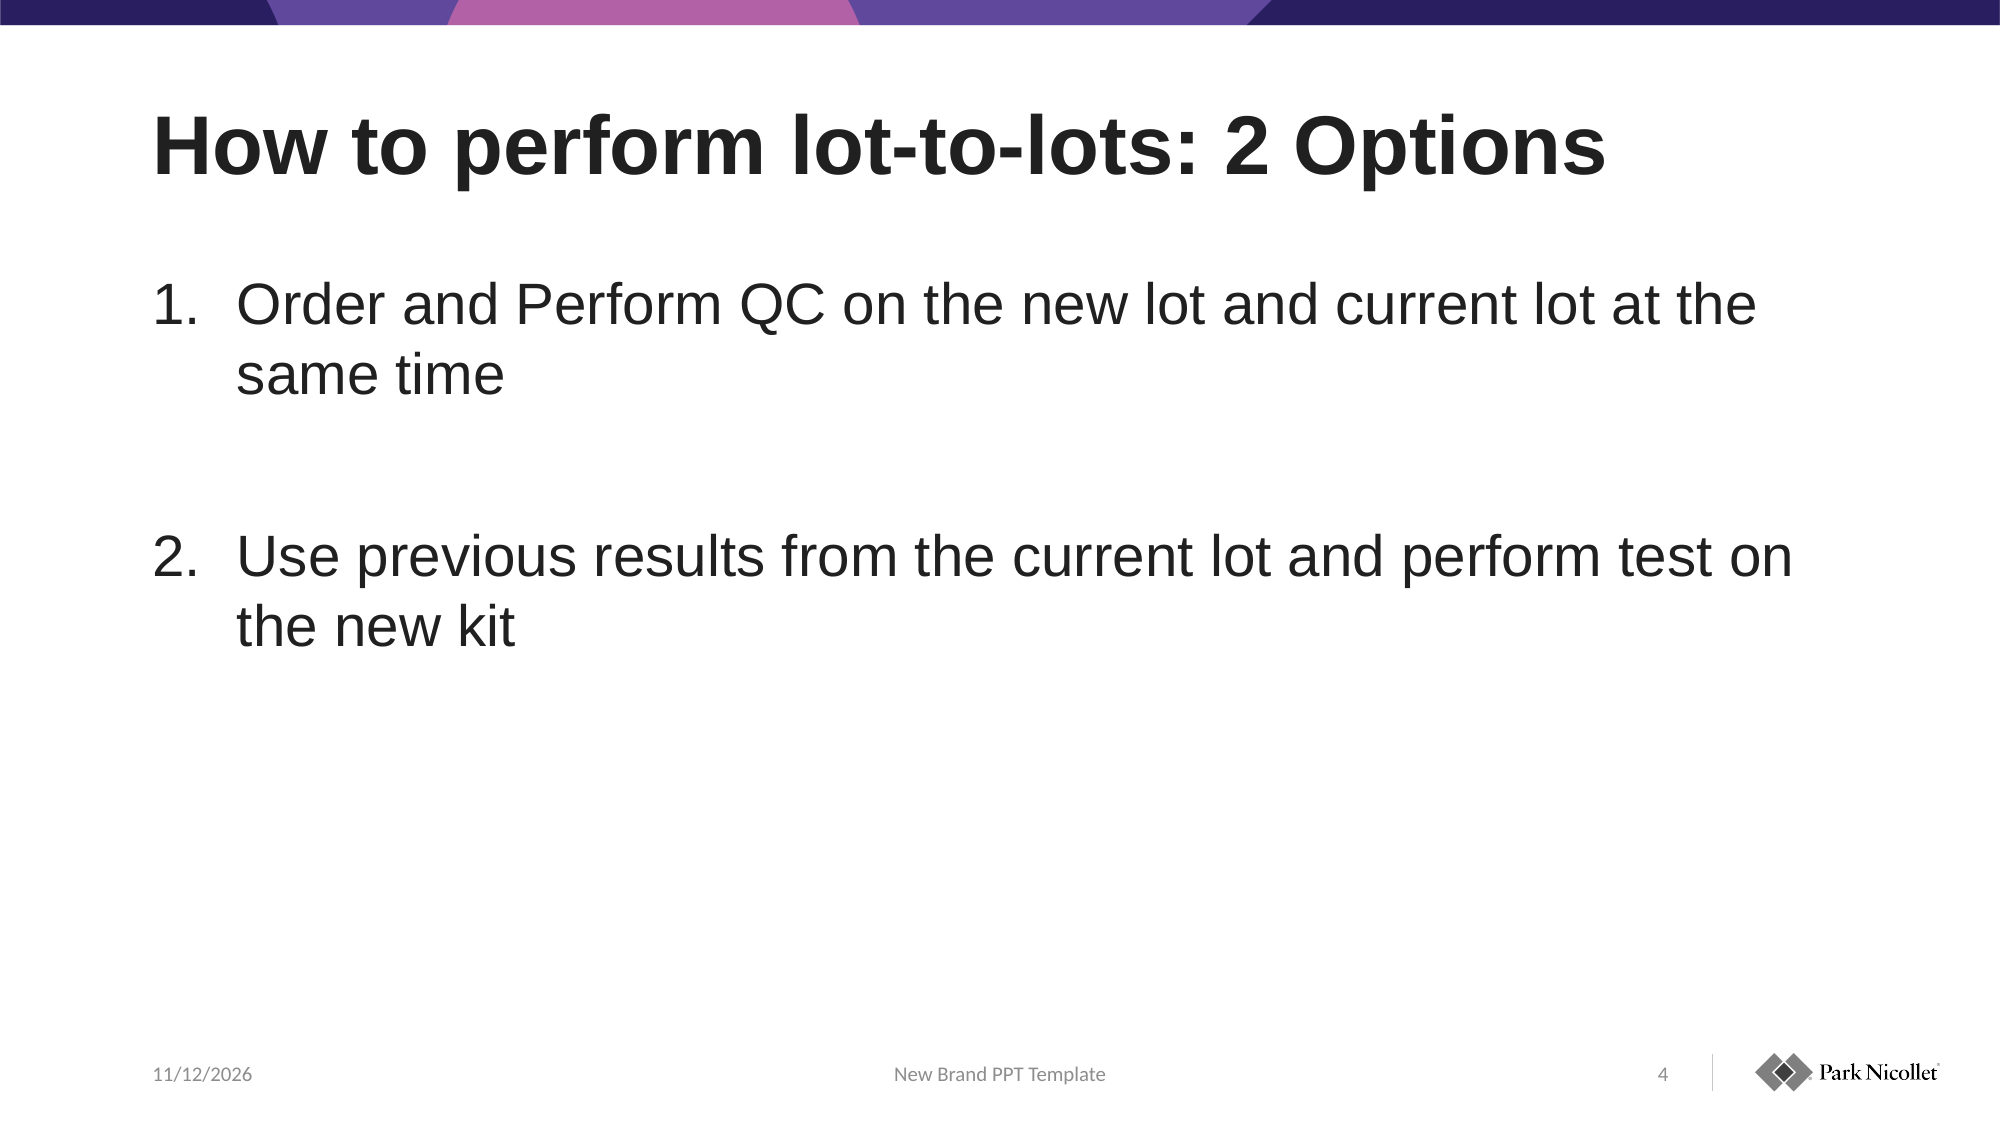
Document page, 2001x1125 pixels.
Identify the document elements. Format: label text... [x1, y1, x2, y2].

picture [0, 0, 2000, 1124]
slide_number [137, 1042, 588, 1103]
title How to perform lot-to-lots: 2 Options [137, 72, 1863, 223]
footer New Brand PPT Template [662, 1042, 1338, 1103]
list Order and Perform QC on the new lot and current lot at the same time Use previous results from the current lot and perform test on the new kit [137, 258, 1863, 1014]
slide_number 4 [1412, 1042, 1684, 1103]
